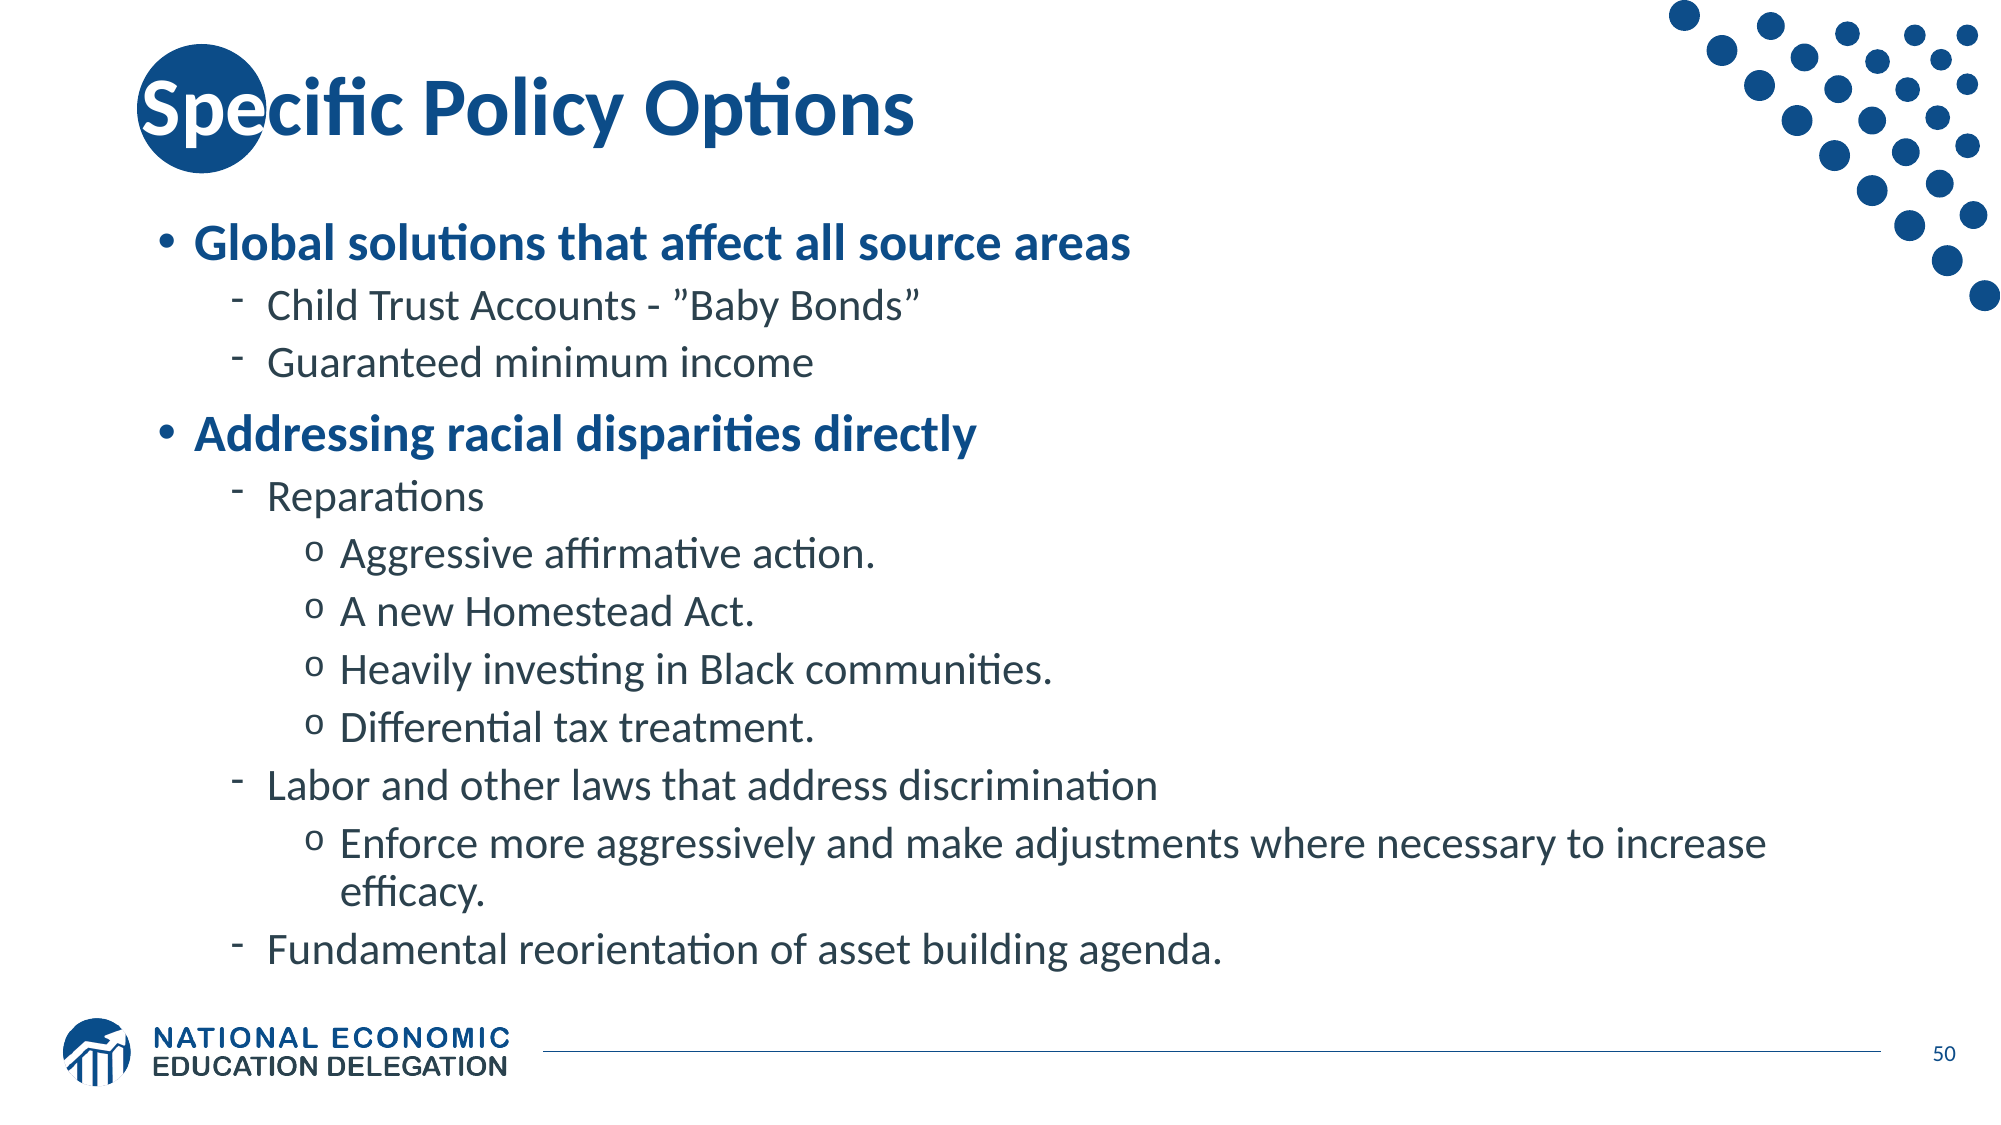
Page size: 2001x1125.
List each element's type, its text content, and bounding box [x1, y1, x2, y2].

slide_number 50 [1521, 1022, 1972, 1082]
list Global solutions that affect all source areas Child Trust Accounts - ”Baby Bonds” Guaranteed minimum income Addressing racial disparities directly Reparations Aggressive affirmative action. A new Homestead Act. Heavily investing in Black communities. Differential tax treatment. Labor and other laws that address discrimination Enforce more aggressively and make adjustments where necessary to increase efficacy. Fundamental reorientation of asset building agenda. [142, 205, 1868, 985]
title Specific Policy Options [126, 0, 1852, 218]
picture [55, 1013, 520, 1091]
